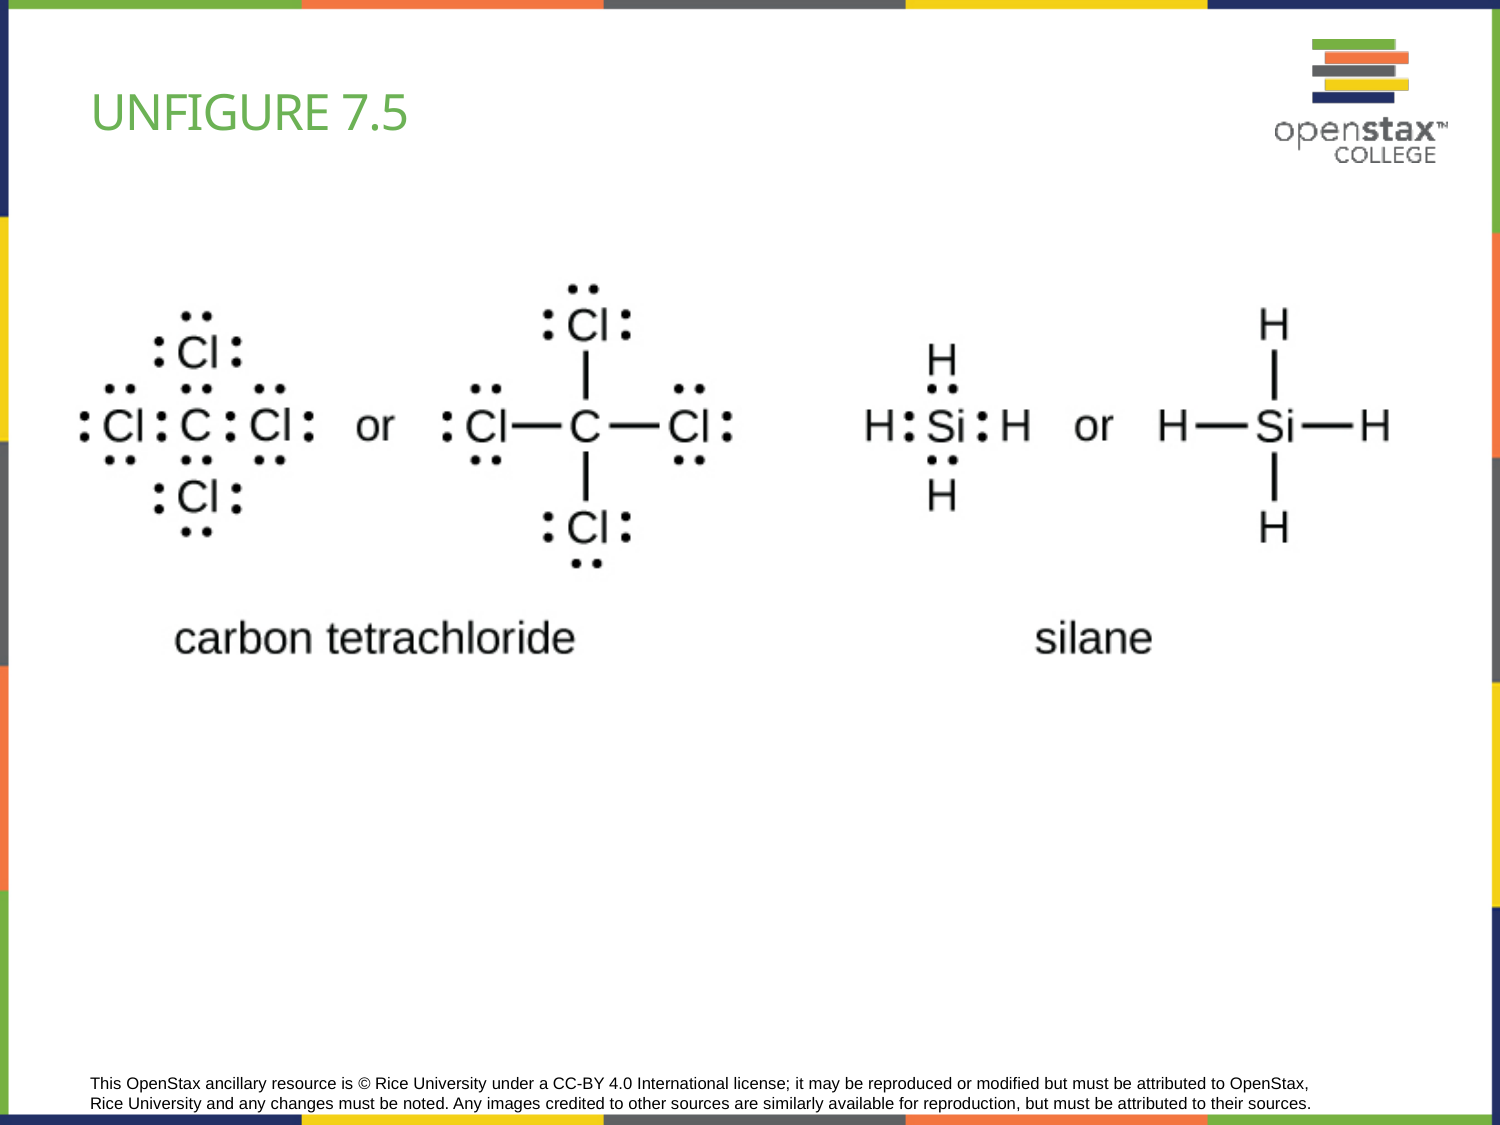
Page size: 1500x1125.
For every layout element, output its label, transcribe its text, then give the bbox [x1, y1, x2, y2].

picture [0, 0, 1500, 1125]
title UNFIGURE 7.5 [75, 39, 1274, 148]
footer This OpenStax ancillary resource is © Rice University under a CC-BY 4.0 International license; it may be reproduced or modified but must be attributed to OpenStax, Rice University and any changes must be noted. Any images credited to other sources are similarly available for reproduction, but must be attributed to their sources. [75, 1065, 1346, 1112]
